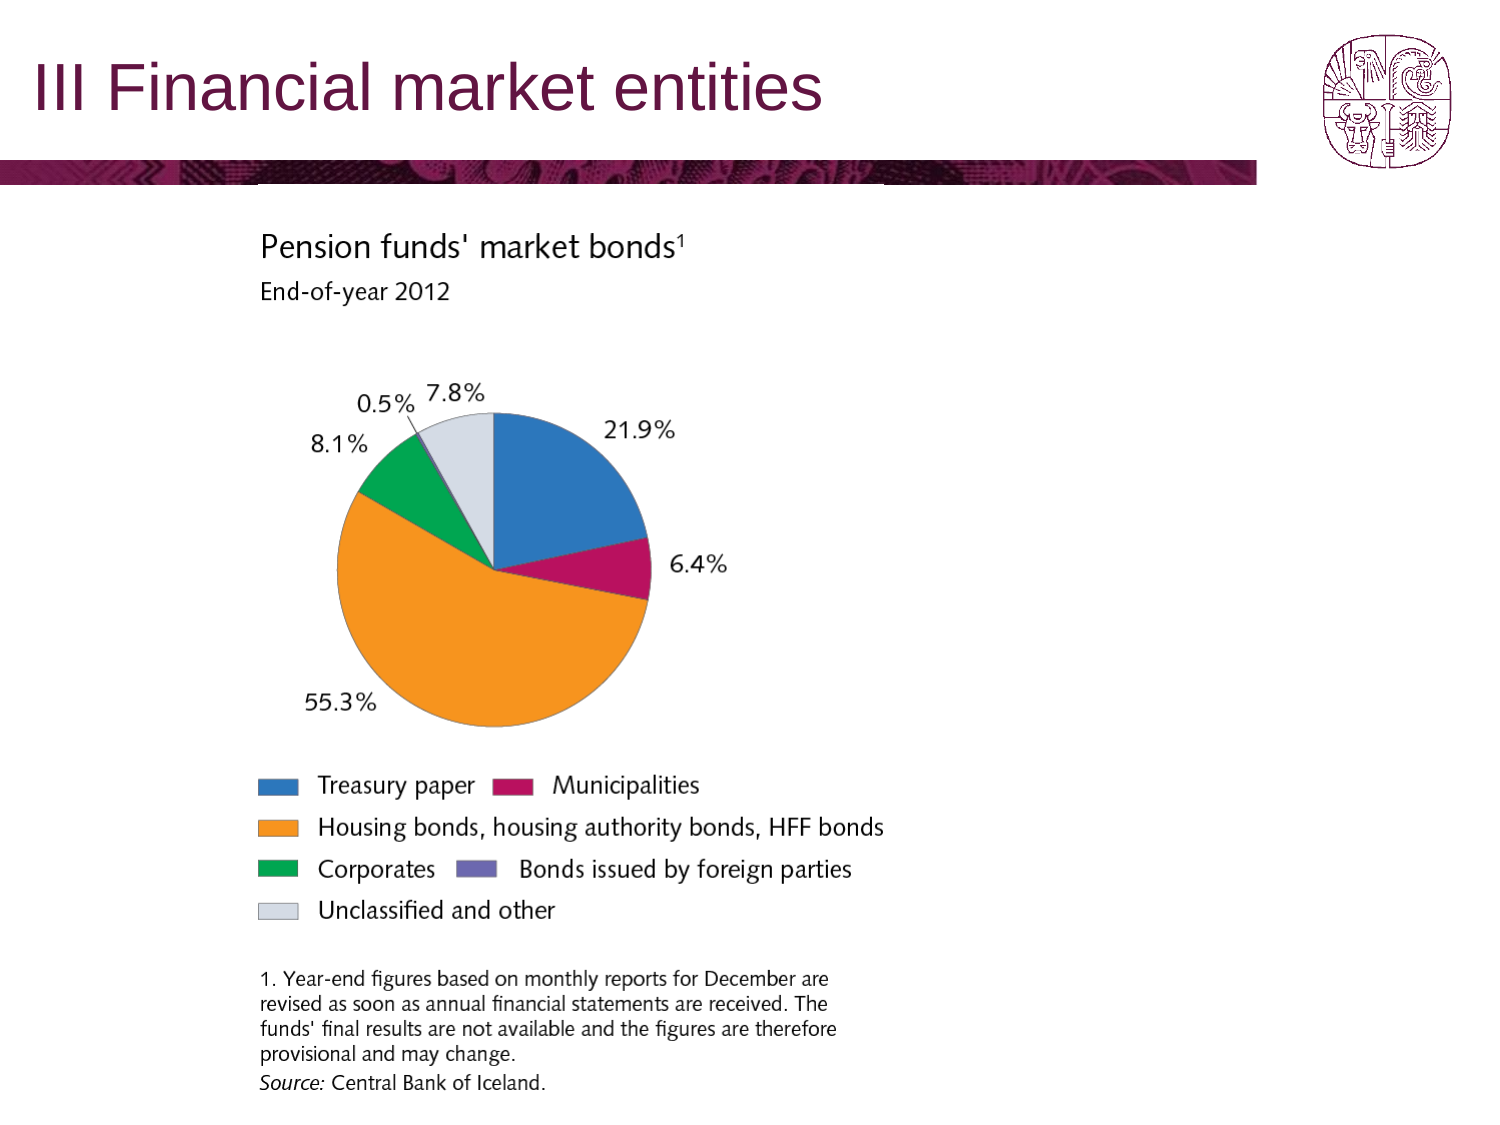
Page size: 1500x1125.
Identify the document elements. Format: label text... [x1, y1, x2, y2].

title III Financial market entities [17, 19, 1247, 149]
picture [1316, 31, 1456, 173]
picture [0, 160, 1258, 1095]
